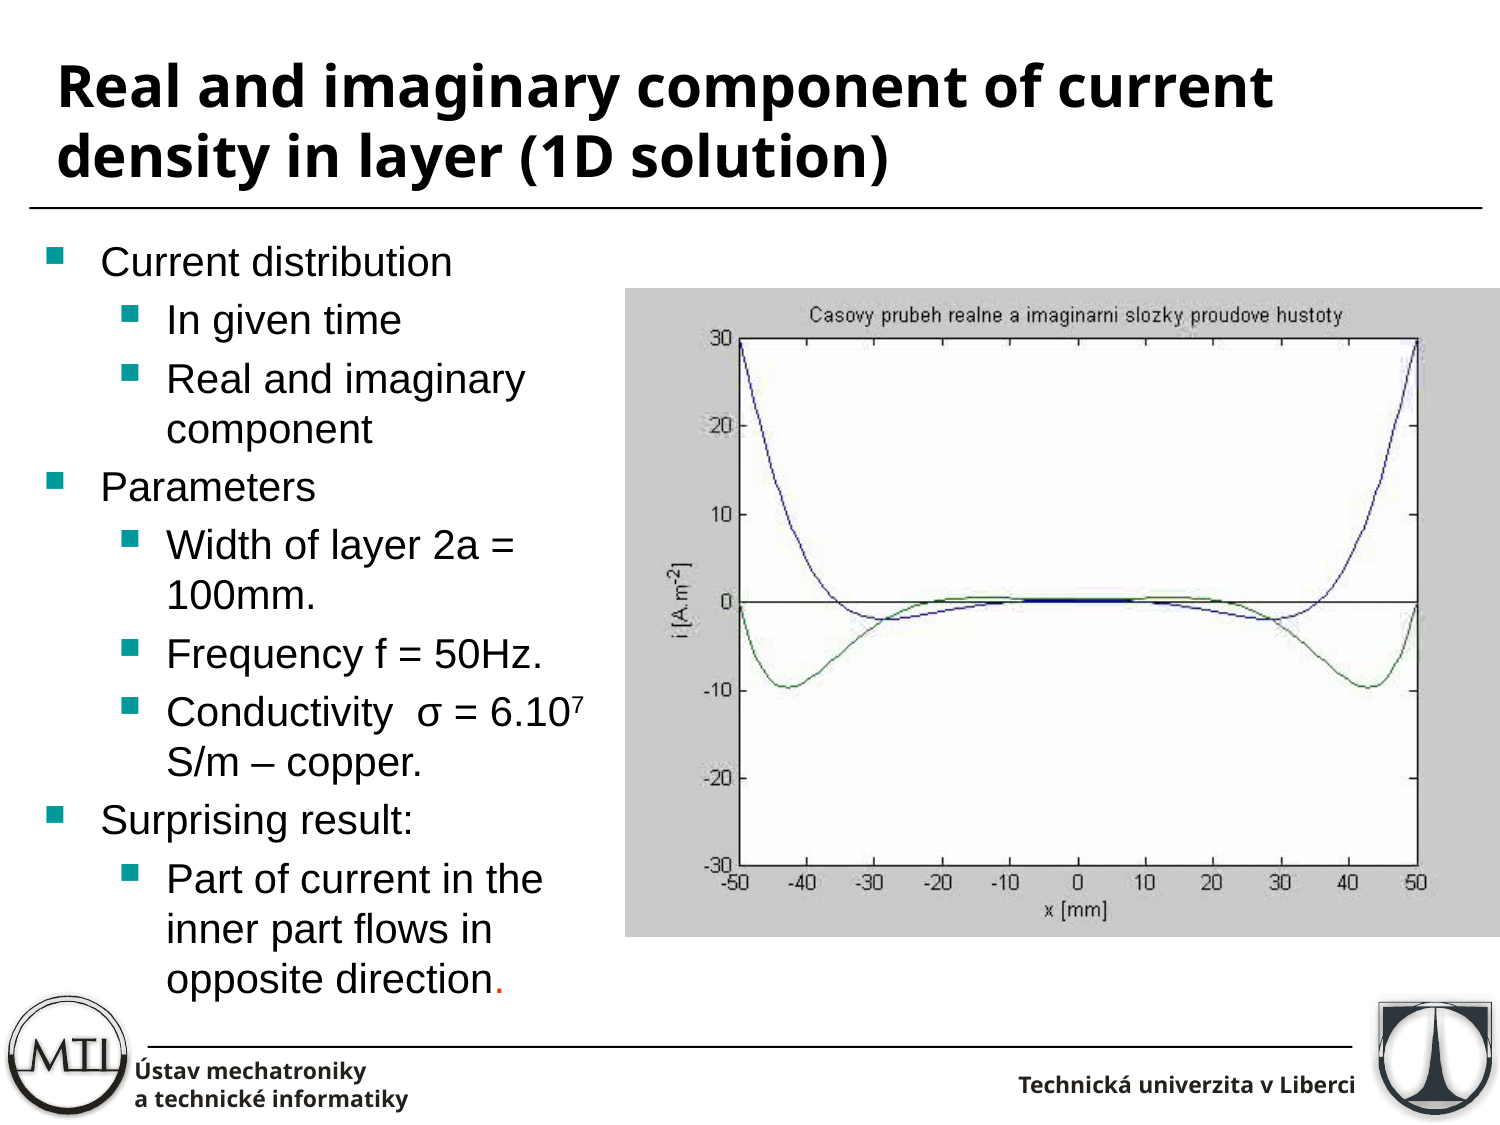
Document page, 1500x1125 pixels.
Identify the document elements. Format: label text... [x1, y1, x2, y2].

picture [18, 1059, 117, 1107]
picture [87, 1059, 101, 1069]
picture [107, 1059, 120, 1069]
title Real and imaginary component of current density in layer (1D solution) [40, 18, 1460, 197]
picture [10, 1012, 29, 1054]
text_box Current distribution In given time Real and imaginary component Parameters Width of layer 2a = 100mm. Frequency f = 50Hz. Conductivity σ = 6.107 S/m – copper. Surprising result: Part of current in the inner part flows in opposite direction. [29, 227, 633, 1059]
picture [15, 1021, 32, 1069]
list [624, 287, 1500, 938]
picture [3, 991, 133, 1120]
picture [1369, 993, 1500, 1124]
picture [68, 1059, 82, 1069]
